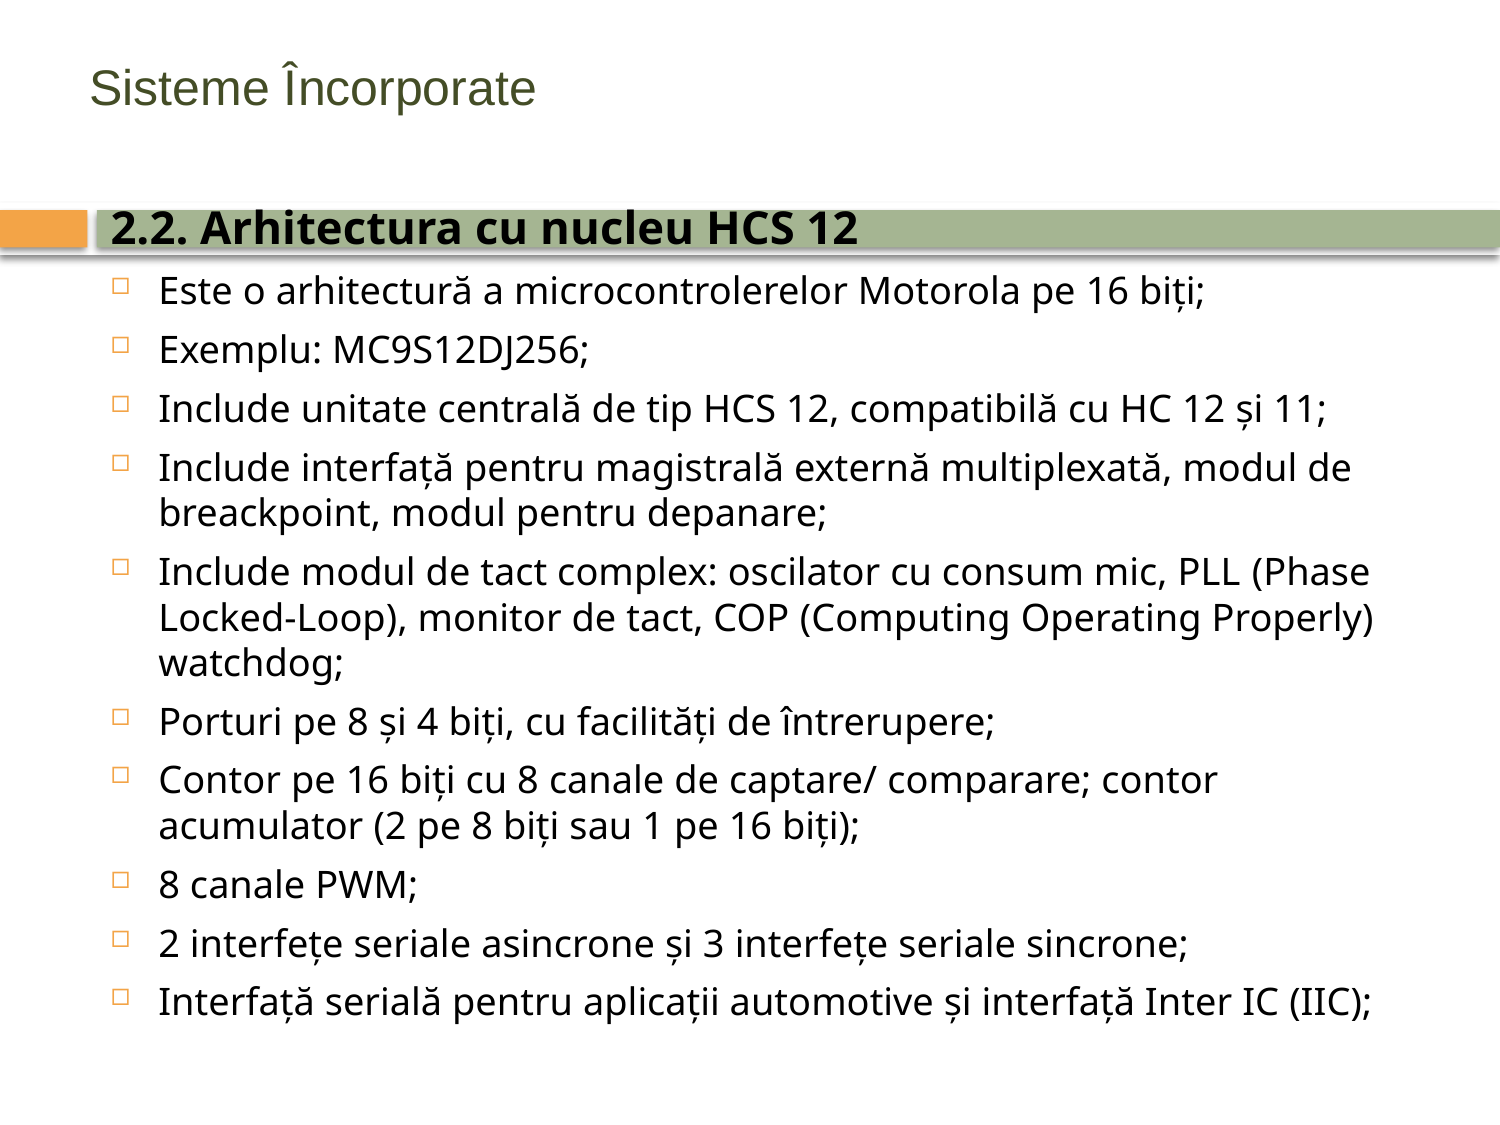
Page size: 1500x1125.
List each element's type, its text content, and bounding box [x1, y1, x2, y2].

list 2.2. Arhitectura cu nucleu HCS 12 Este o arhitectură a microcontrolerelor Motorola pe 16 biţi; Exemplu: MC9S12DJ256; Include unitate centrală de tip HCS 12, compatibilă cu HC 12 şi 11; Include interfaţă pentru magistrală externă multiplexată, modul de breackpoint, modul pentru depanare; Include modul de tact complex: oscilator cu consum mic, PLL (Phase Locked-Loop), monitor de tact, COP (Computing Operating Properly) watchdog; Porturi pe 8 şi 4 biţi, cu facilităţi de întrerupere; Contor pe 16 biţi cu 8 canale de captare/ comparare; contor acumulator (2 pe 8 biţi sau 1 pe 16 biţi); 8 canale PWM; 2 interfeţe seriale asincrone şi 3 interfeţe seriale sincrone; Interfaţă serială pentru aplicaţii automotive şi interfaţă Inter IC (IIC); [95, 191, 1446, 1048]
title Sisteme Încorporate [75, 45, 1425, 125]
